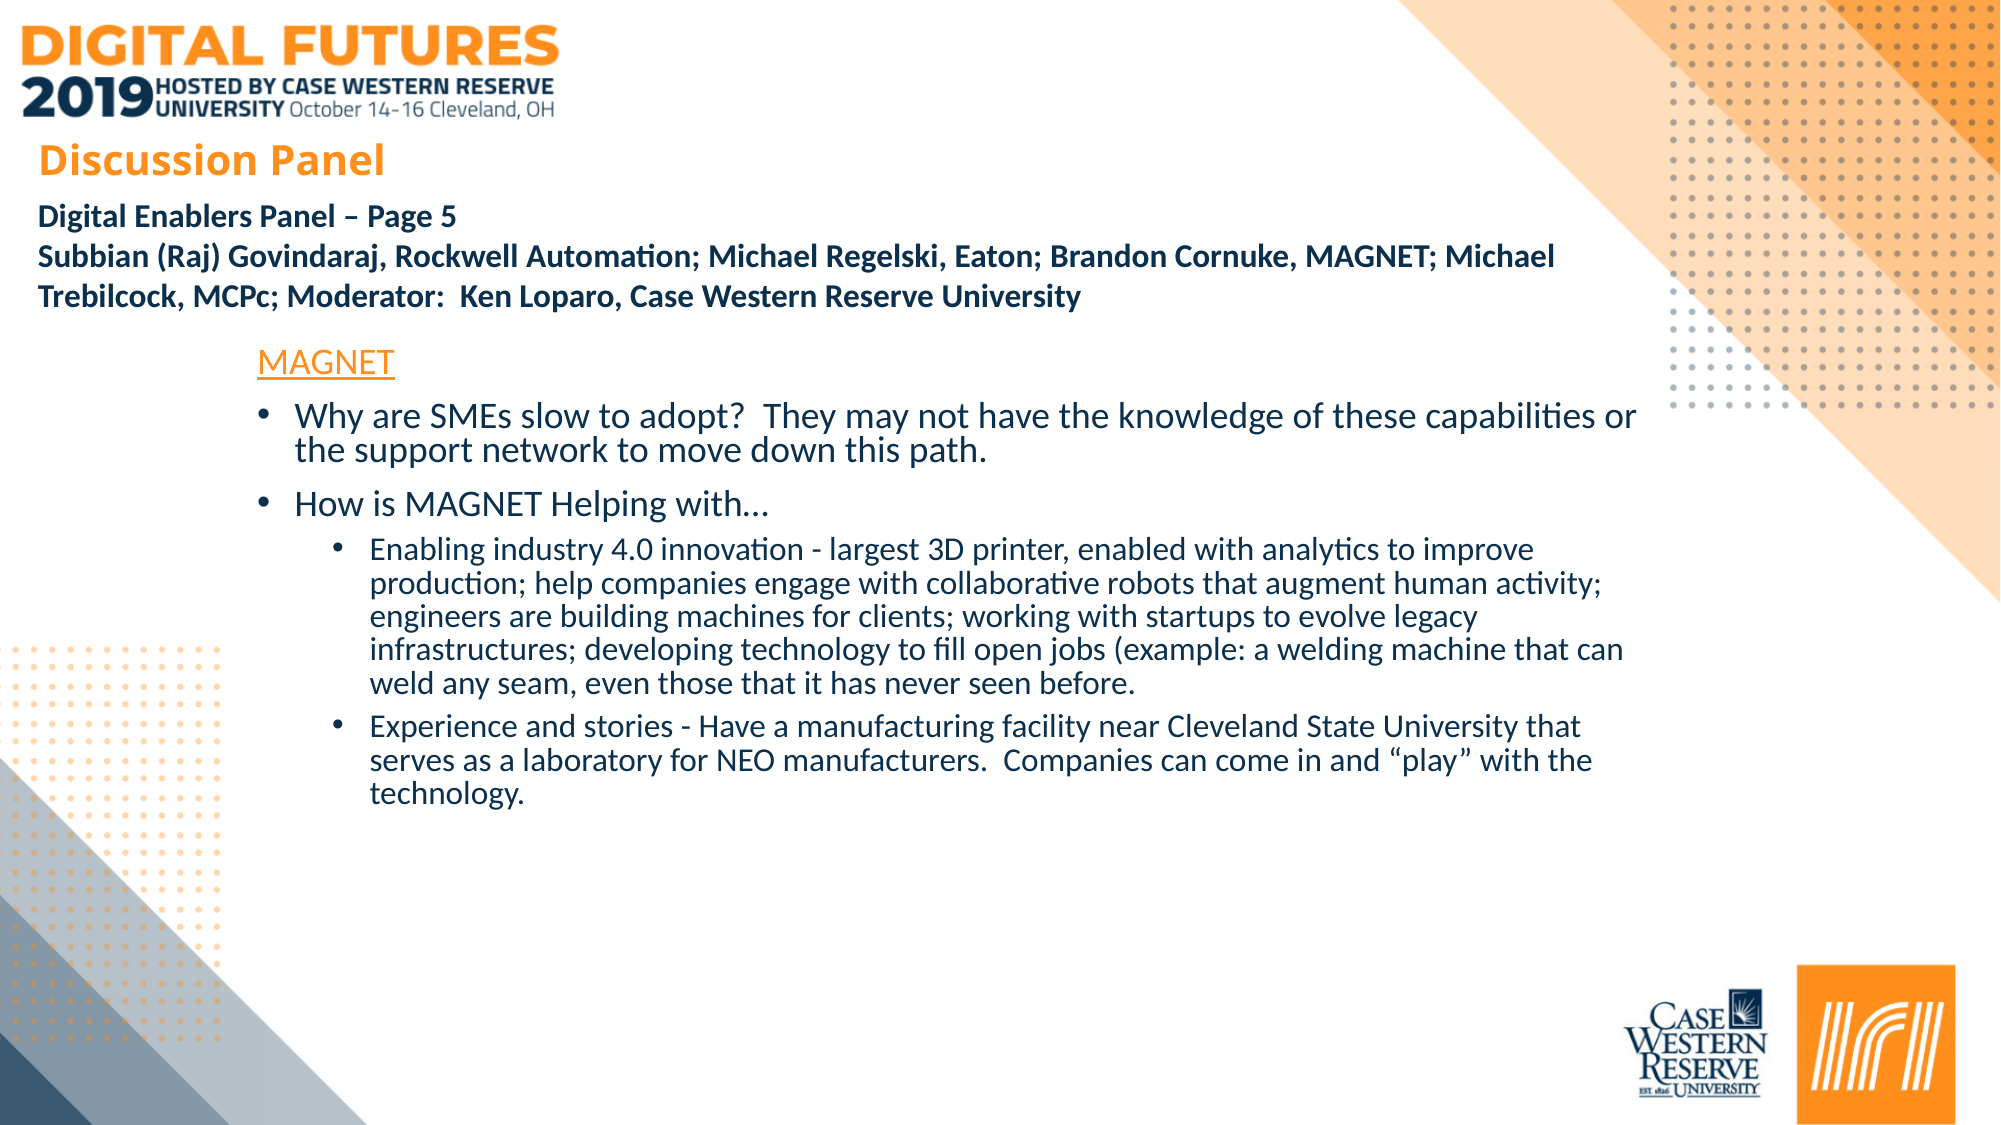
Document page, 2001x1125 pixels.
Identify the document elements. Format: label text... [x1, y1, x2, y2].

text_box [972, 562, 1937, 1125]
title Discussion Panel [22, 120, 1699, 204]
picture [0, 0, 2001, 1125]
list MAGNET Why are SMEs slow to adopt? They may not have the knowledge of these capabilities or the support network to move down this path. How is MAGNET Helping with… Enabling industry 4.0 innovation - largest 3D printer, enabled with analytics to improve production; help companies engage with collaborative robots that augment human activity; engineers are building machines for clients; working with startups to evolve legacy infrastructures; developing technology to fill open jobs (example: a welding machine that can weld any seam, even those that it has never seen before. Experience and stories - Have a manufacturing facility near Cleveland State University that serves as a laboratory for NEO manufacturers. Companies can come in and “play” with the technology. [242, 341, 1662, 1125]
text_box Digital Enablers Panel – Page 5 Subbian (Raj) Govindaraj, Rockwell Automation; Michael Regelski, Eaton; Brandon Cornuke, MAGNET; Michael Trebilcock, MCPc; Moderator: Ken Loparo, Case Western Reserve University [22, 197, 1662, 311]
